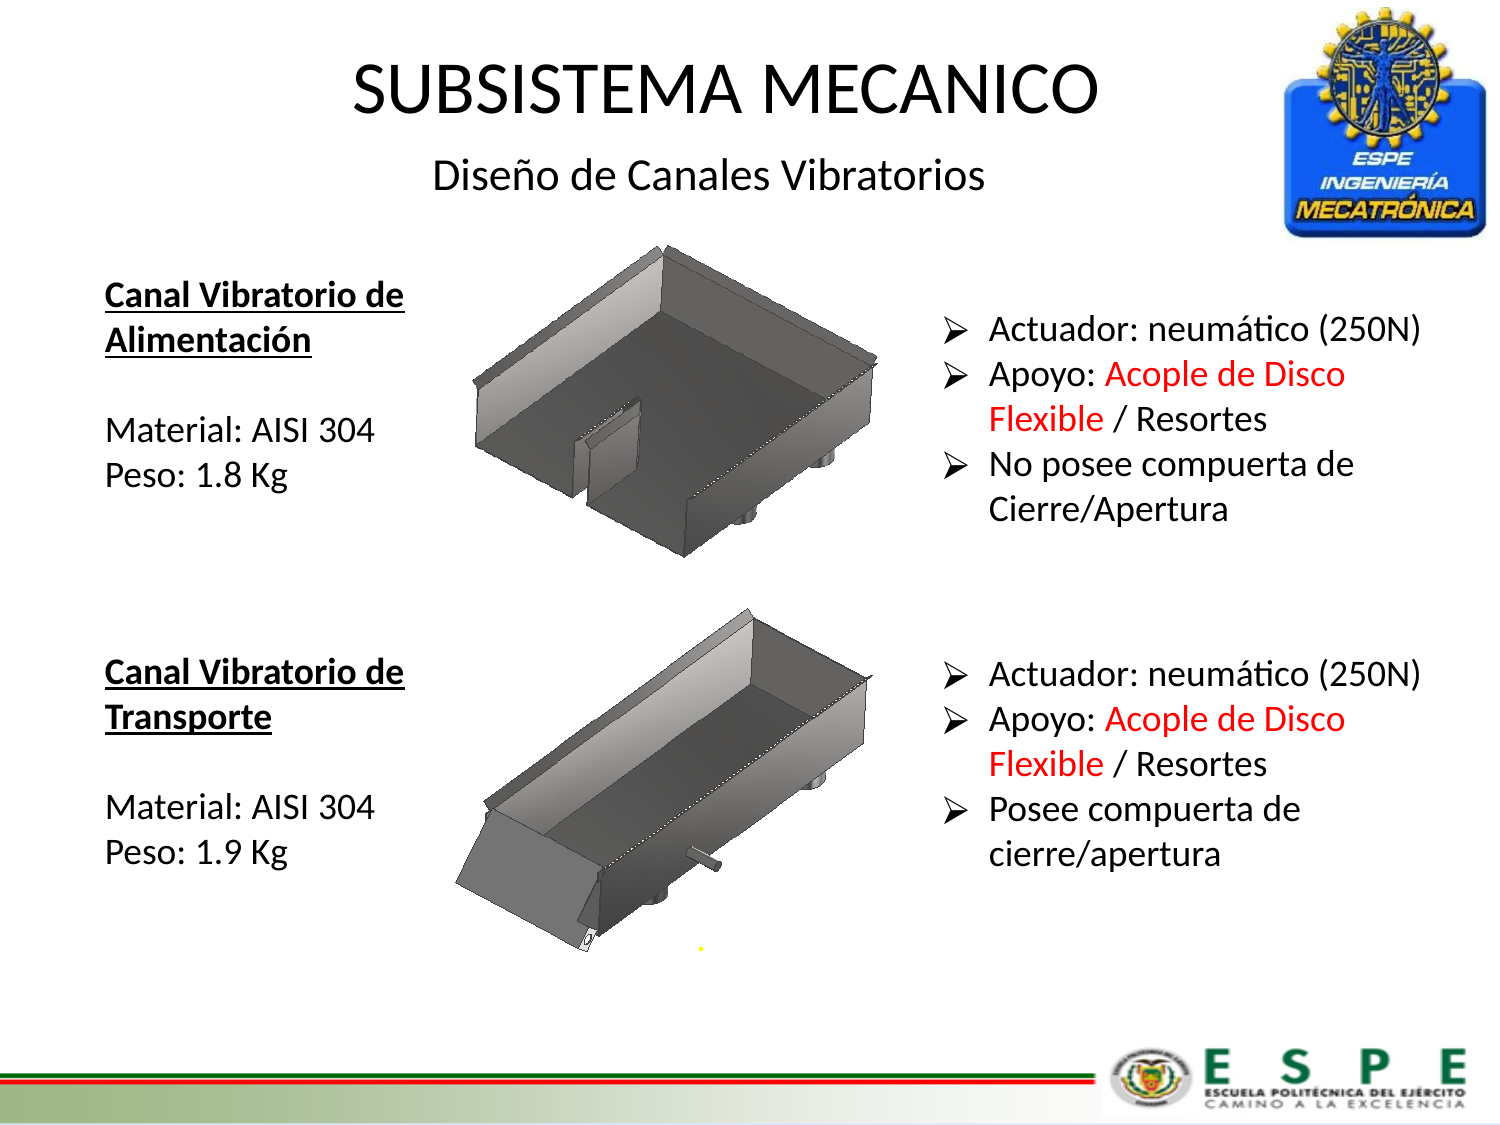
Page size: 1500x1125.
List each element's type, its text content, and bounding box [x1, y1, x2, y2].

text_box SUBSISTEMA MECANICO [143, 30, 1276, 136]
picture [1281, 6, 1494, 244]
text_box Canal Vibratorio de Alimentación Material: AISI 304 Peso: 1.8 Kg [89, 262, 447, 503]
picture [0, 1034, 1500, 1125]
text_box Actuador: neumático (250N) Apoyo: Acople de Disco Flexible / Resortes Posee compuerta de cierre/apertura [927, 641, 1442, 972]
picture [452, 231, 883, 564]
text_box Diseño de Canales Vibratorios [417, 137, 1037, 208]
picture [448, 601, 888, 957]
text_box Actuador: neumático (250N) Apoyo: Acople de Disco Flexible / Resortes No posee compuerta de Cierre/Apertura [927, 296, 1442, 627]
text_box Canal Vibratorio de Transporte Material: AISI 304 Peso: 1.9 Kg [89, 639, 443, 880]
